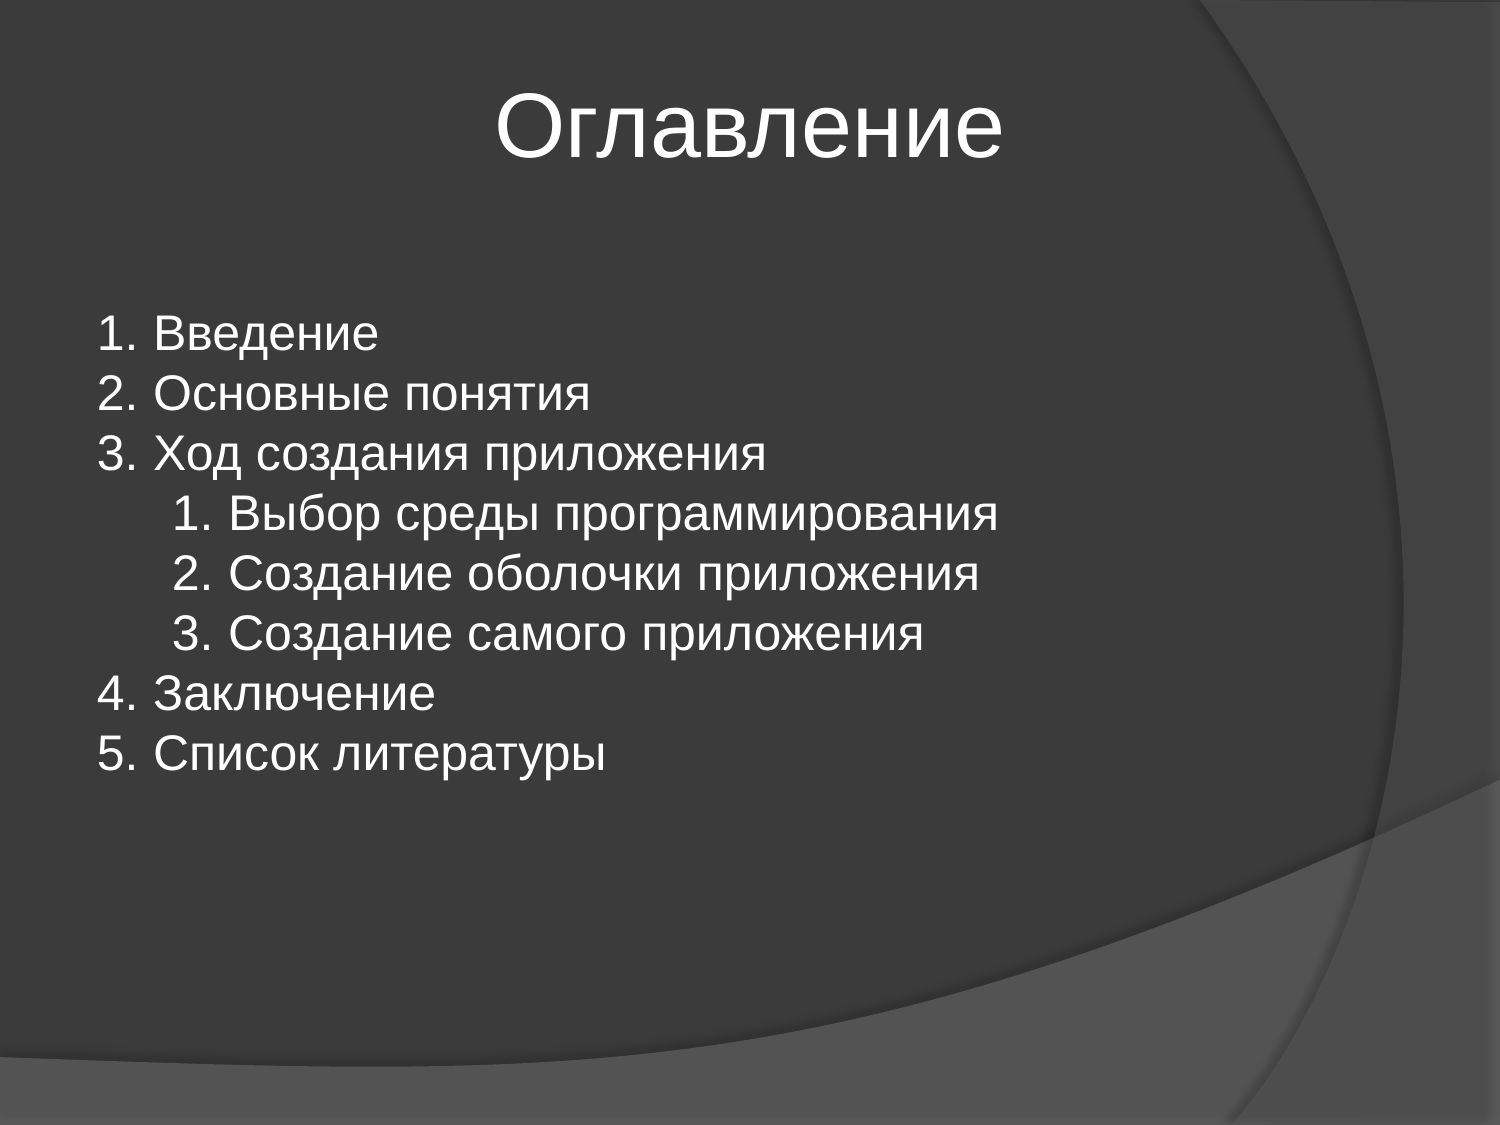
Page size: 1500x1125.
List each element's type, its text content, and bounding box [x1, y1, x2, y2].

text_box Введение Основные понятия Ход создания приложения Выбор среды программирования Создание оболочки приложения Создание самого приложения Заключение Список литературы [82, 292, 1325, 788]
text_box Оглавление [0, 58, 1500, 184]
